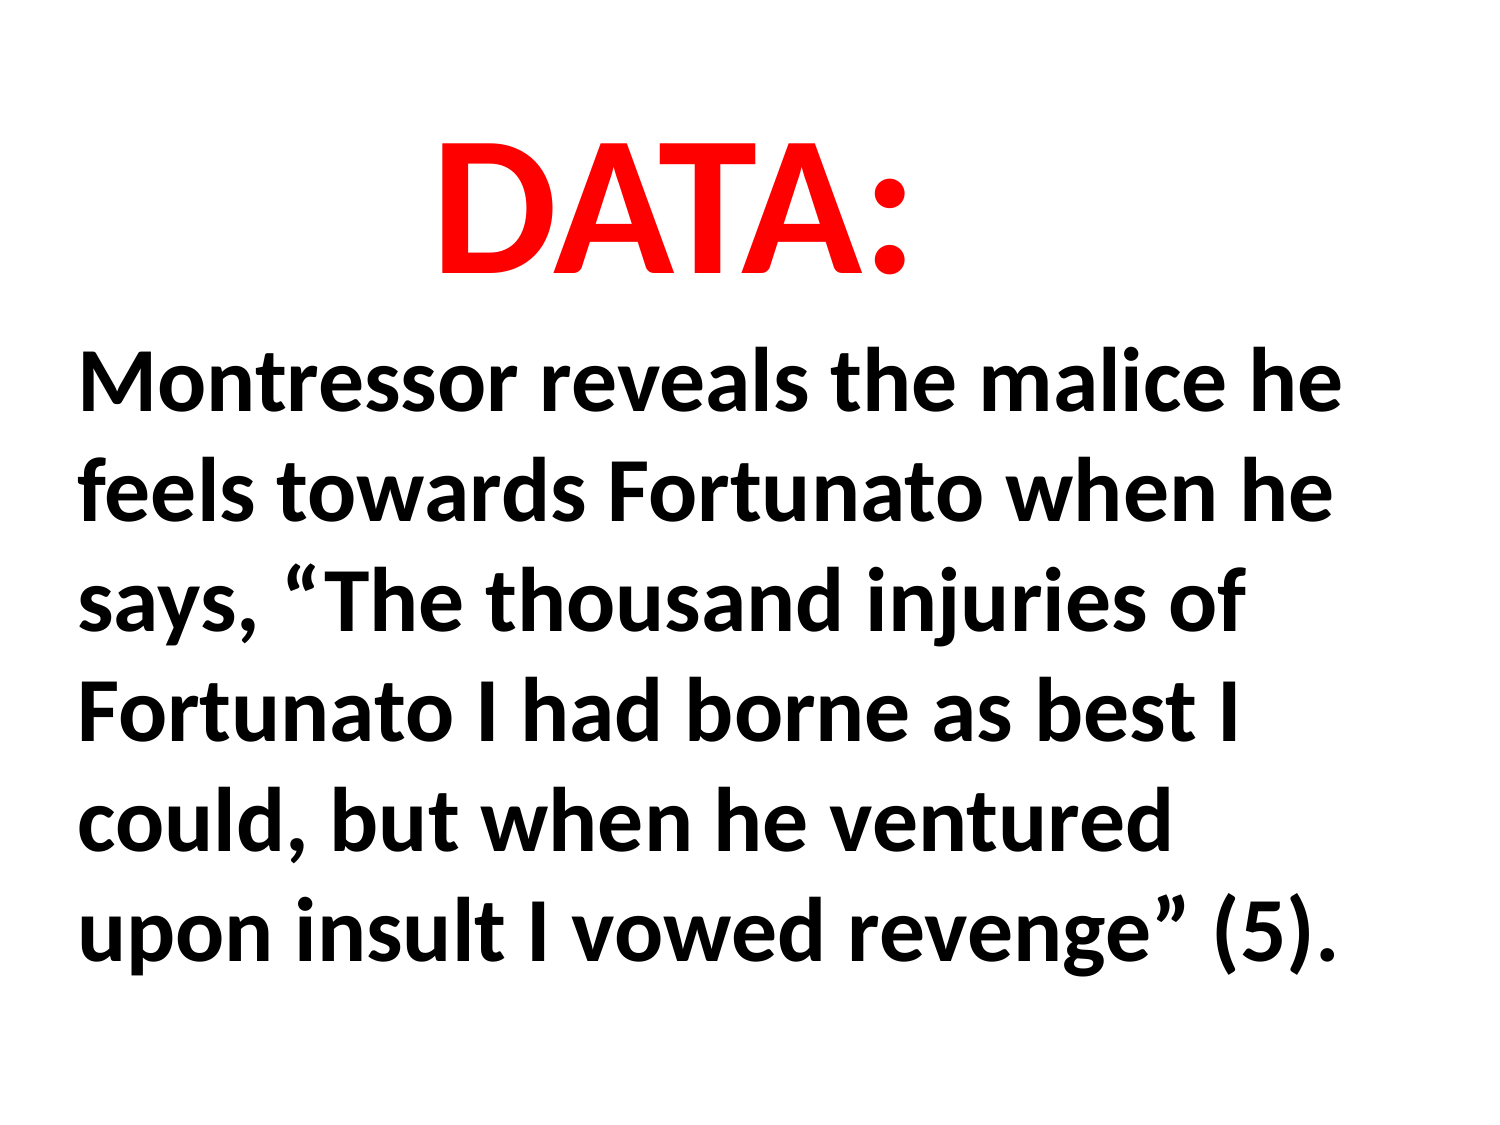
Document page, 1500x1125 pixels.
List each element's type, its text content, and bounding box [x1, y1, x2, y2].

text_box Montressor reveals the malice he feels towards Fortunato when he says, “The thousand injuries of Fortunato I had borne as best I could, but when he ventured upon insult I vowed revenge” (5). [62, 312, 1375, 987]
title DATA: [0, 99, 1350, 288]
